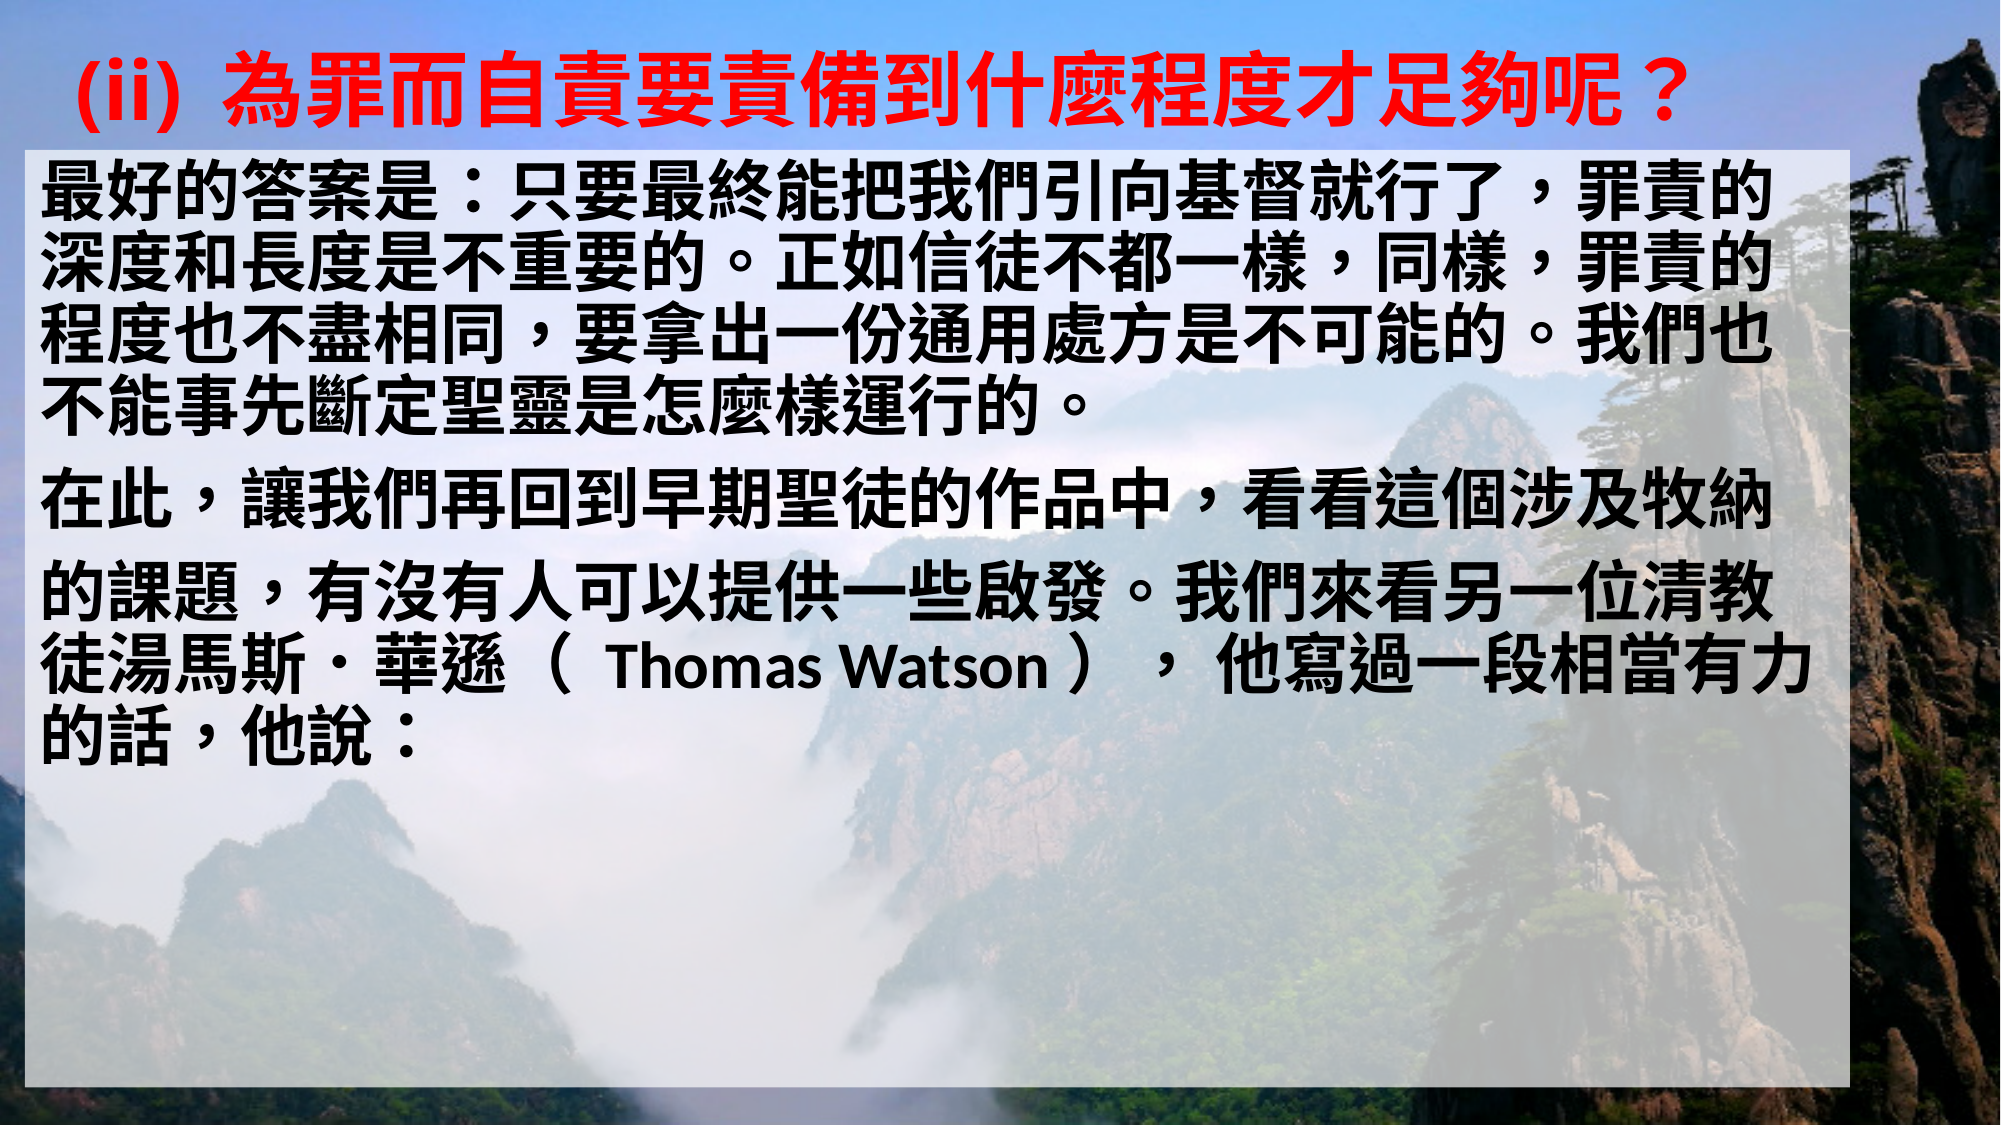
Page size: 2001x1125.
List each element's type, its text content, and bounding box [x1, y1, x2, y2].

picture [0, 0, 2001, 1125]
title (ii) 為罪而自責要責備到什麼程度才足夠呢？ [50, 37, 1650, 149]
list 最好的答案是：只要最終能把我們引向基督就行了，罪責的深度和長度是不重要的。正如信徒不都一樣，同樣，罪責的程度也不盡相同，要拿出一份通用處方是不可能的。我們也不能事先斷定聖靈是怎麼樣運行的。 在此，讓我們再回到早期聖徒的作品中，看看這個涉及牧納 的課題，有沒有人可以提供一些啟發。我們來看另一位清教徒湯馬斯．華遜（ Thomas Watson）， 他寫過一段相當有力的話，他說： [24, 149, 1850, 1088]
